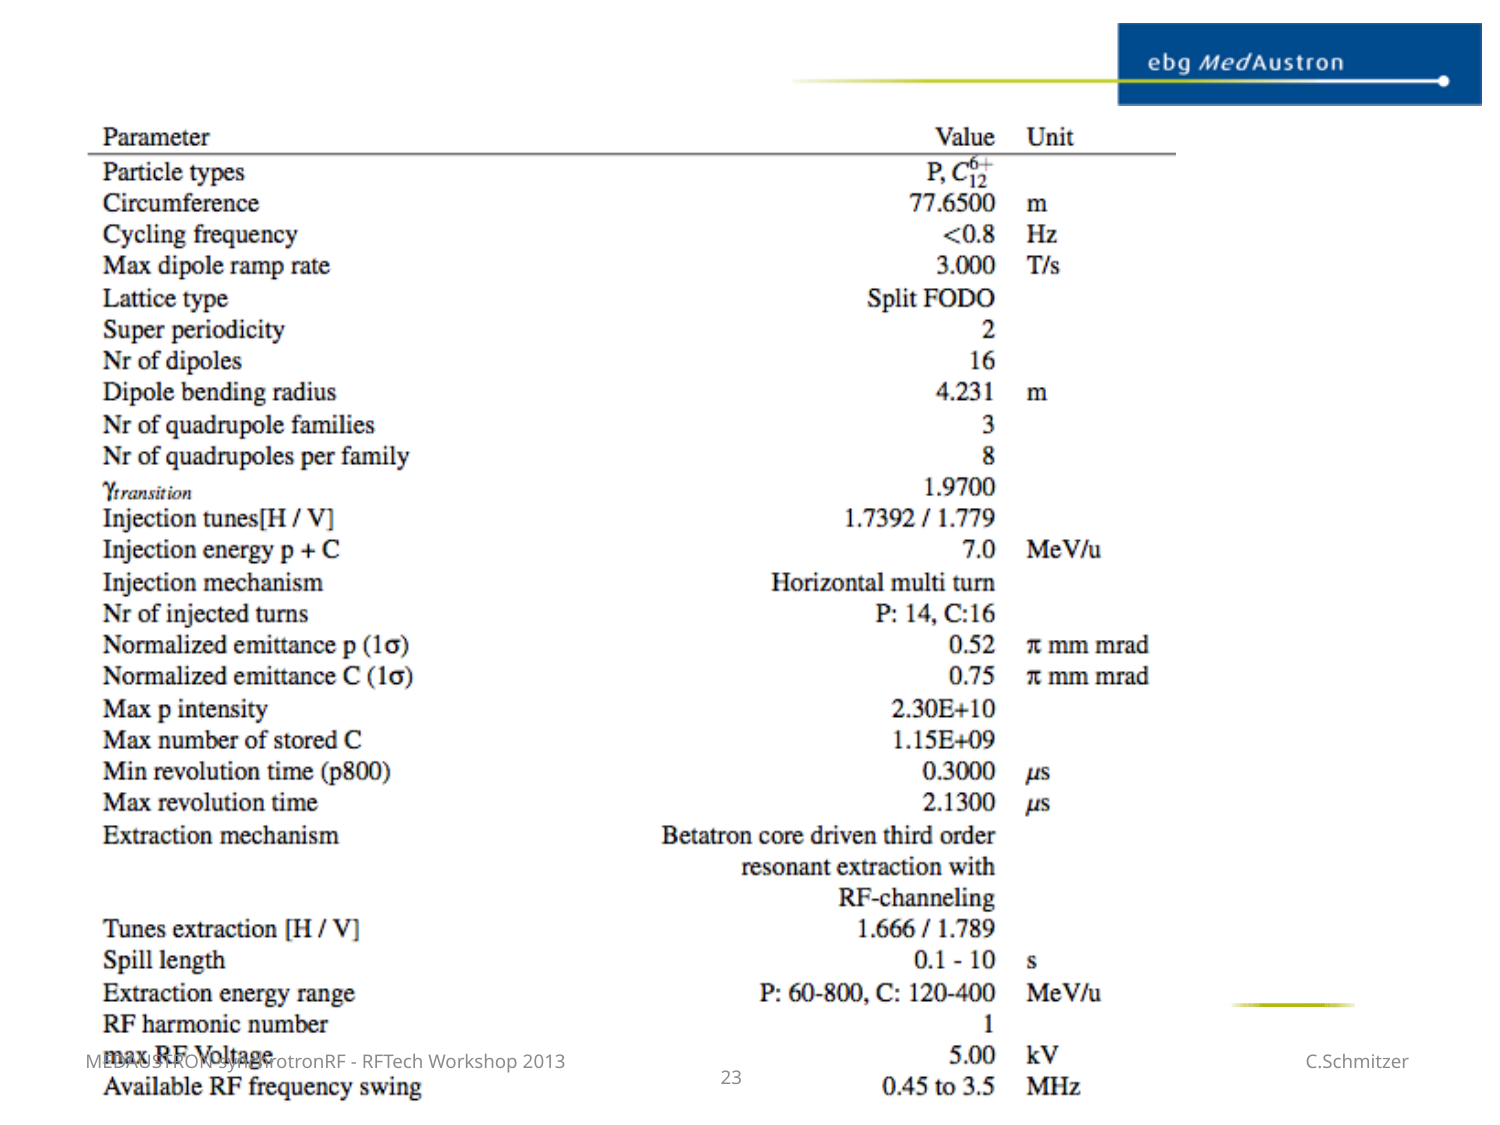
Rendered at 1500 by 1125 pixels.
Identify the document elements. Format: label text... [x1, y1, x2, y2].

footer C.Schmitzer [1180, 1019, 1425, 1103]
picture [70, 113, 1176, 1110]
picture [1218, 1003, 1385, 1008]
picture [738, 23, 1482, 106]
